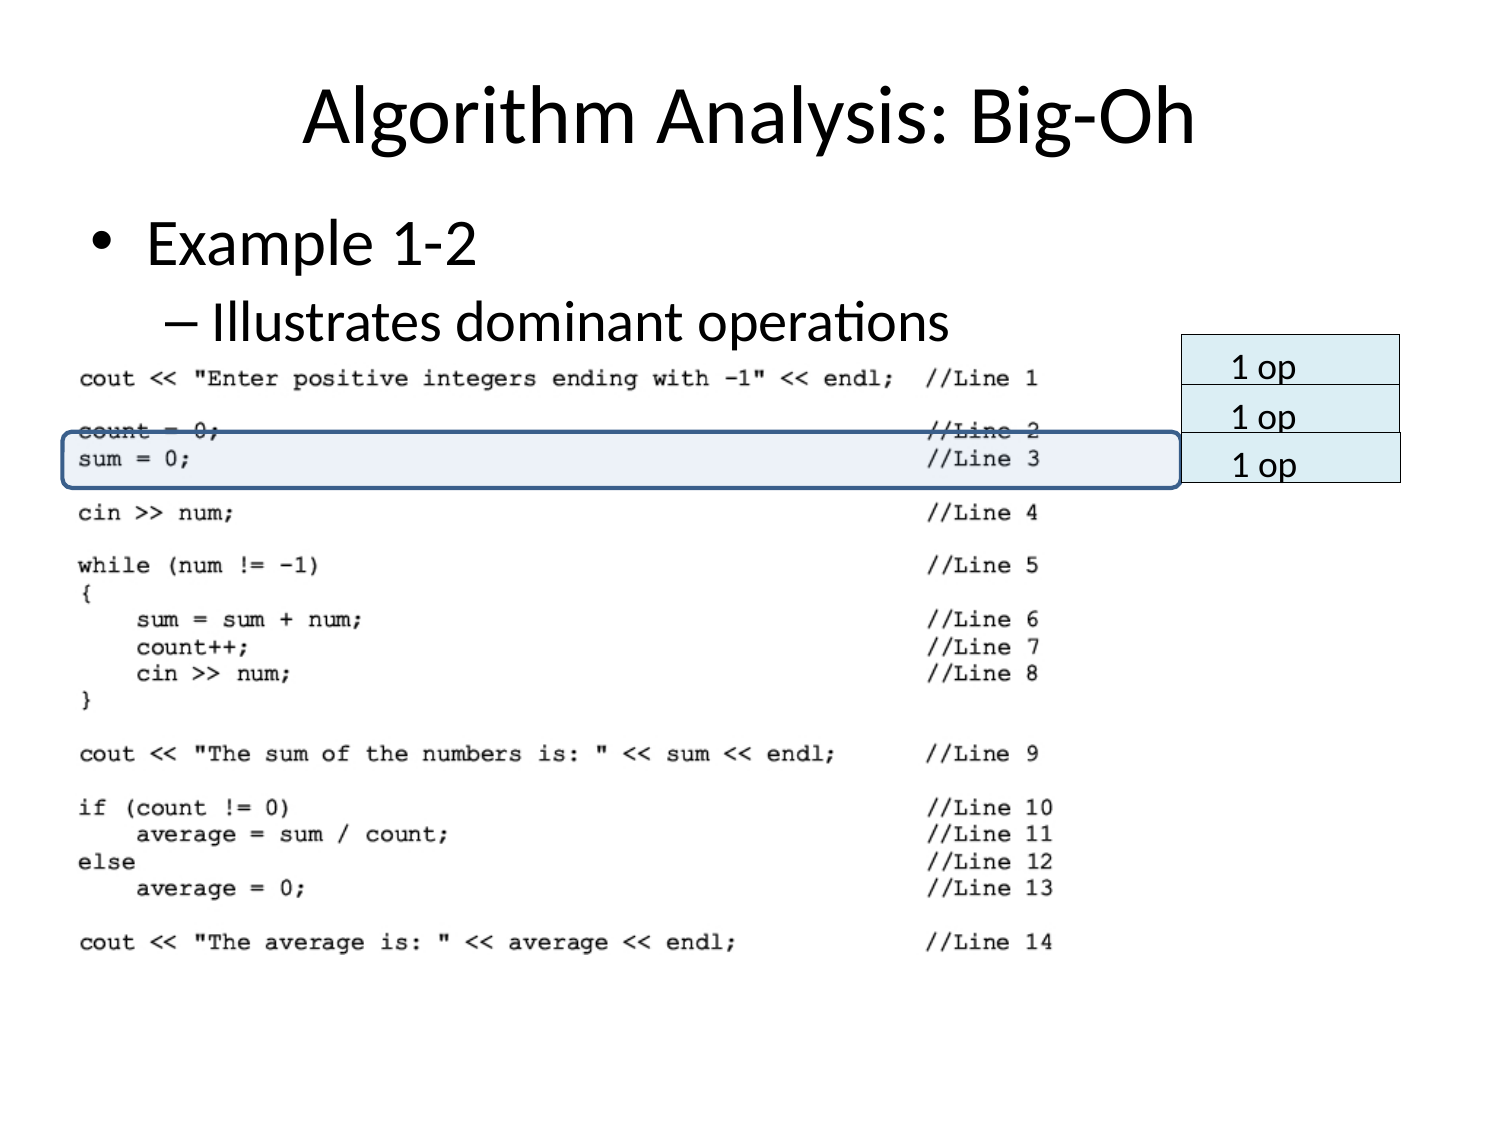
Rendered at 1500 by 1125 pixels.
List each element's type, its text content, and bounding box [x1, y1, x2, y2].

text_box 1 op [1181, 432, 1401, 483]
title Algorithm Analysis: Big-Oh [75, 45, 1425, 175]
text_box [60, 430, 69, 490]
text_box 1 op [1181, 334, 1400, 384]
text_box 1 op [1181, 384, 1400, 432]
text_box [1066, 429, 1183, 491]
list Example 1-2 Illustrates dominant operations [75, 200, 1425, 363]
picture [74, 362, 1063, 955]
